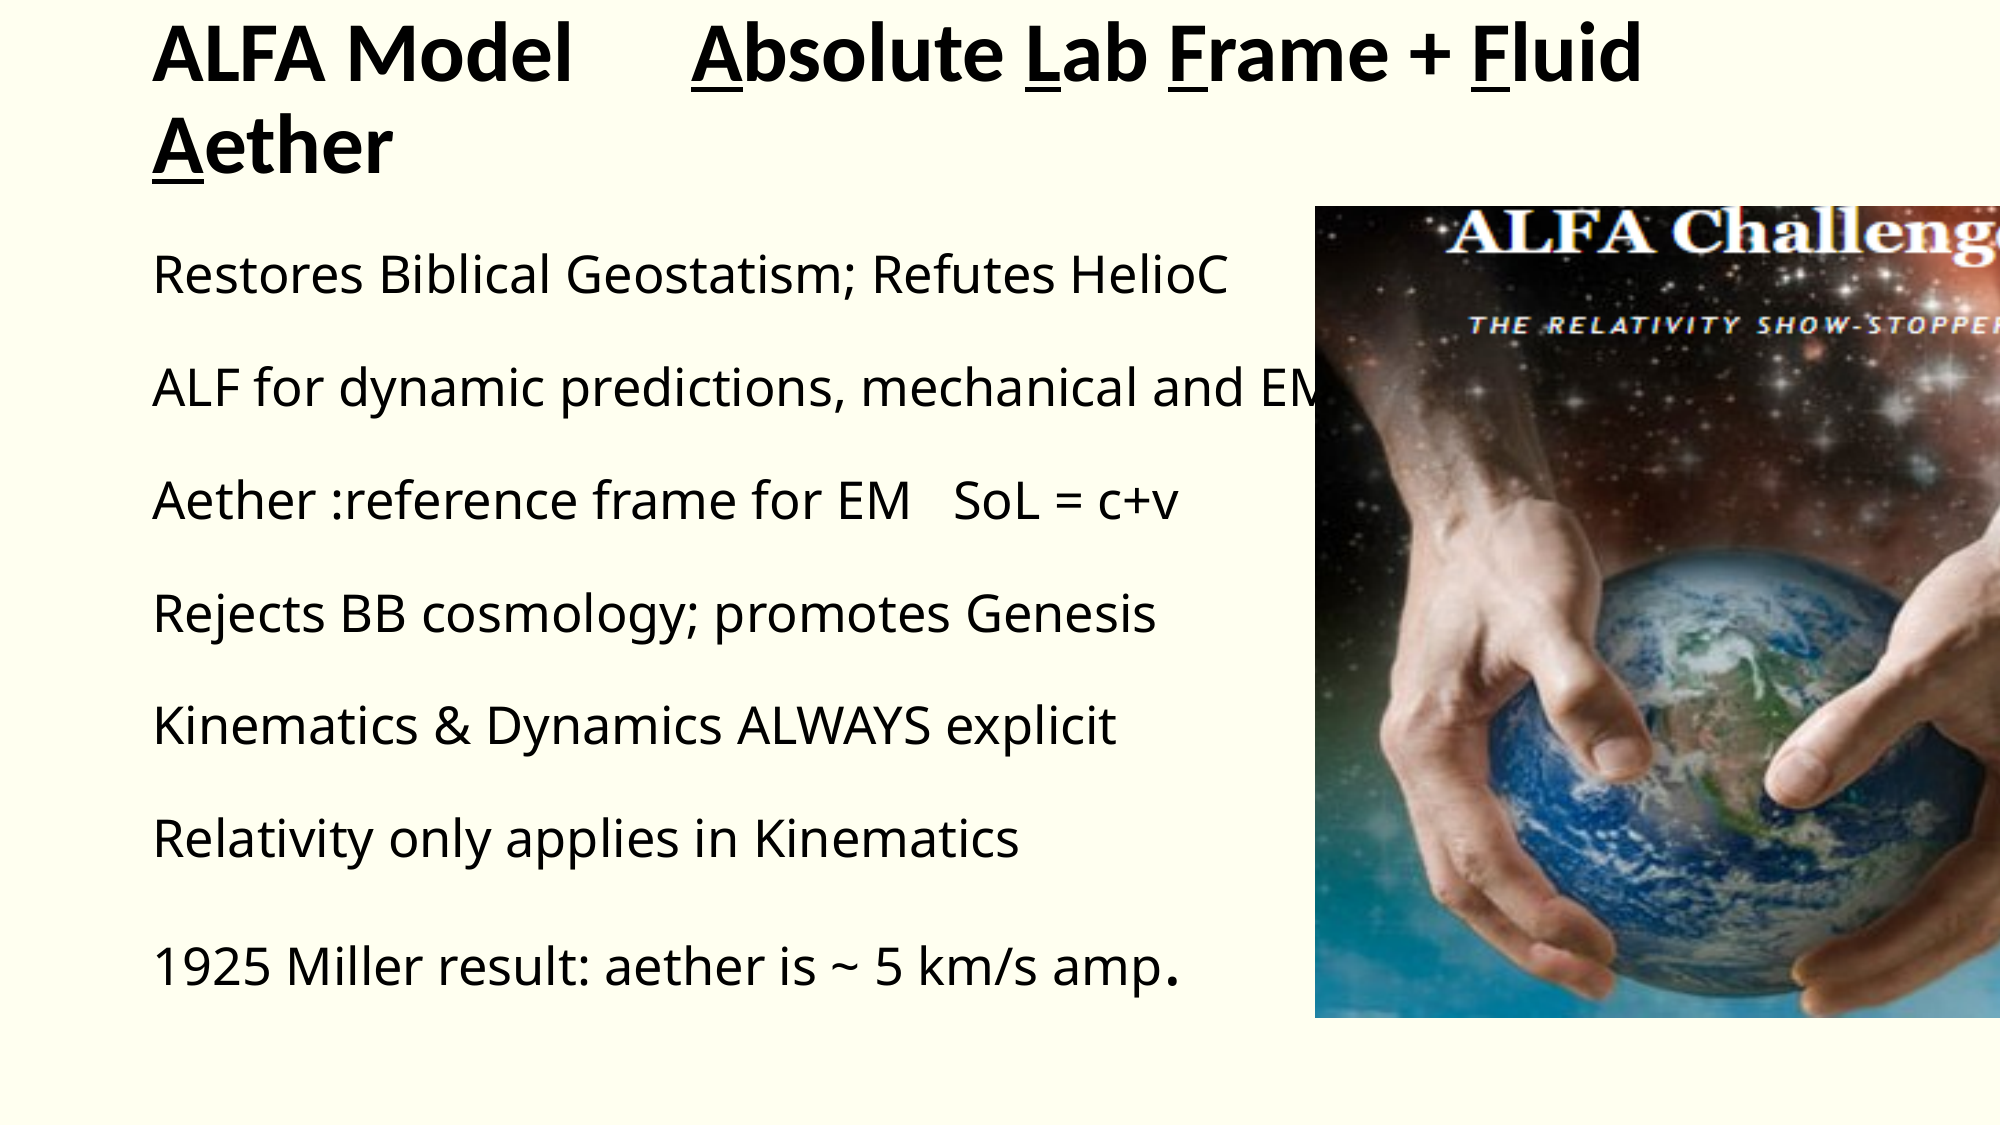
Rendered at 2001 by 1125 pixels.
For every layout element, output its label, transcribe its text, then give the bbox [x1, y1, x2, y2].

title ALFA Model Absolute Lab Frame + Fluid Aether Restores Biblical Geostatism; Refutes HelioC ALF for dynamic predictions, mechanical and EM Aether :reference frame for EM SoL = c+v Rejects BB cosmology; promotes Genesis Kinematics & Dynamics ALWAYS explicit Relativity only applies in Kinematics 1925 Miller result: aether is ~ 5 km/s amp. [137, 0, 1863, 1102]
picture [1469, 1015, 1488, 1019]
picture [1315, 206, 2000, 1019]
